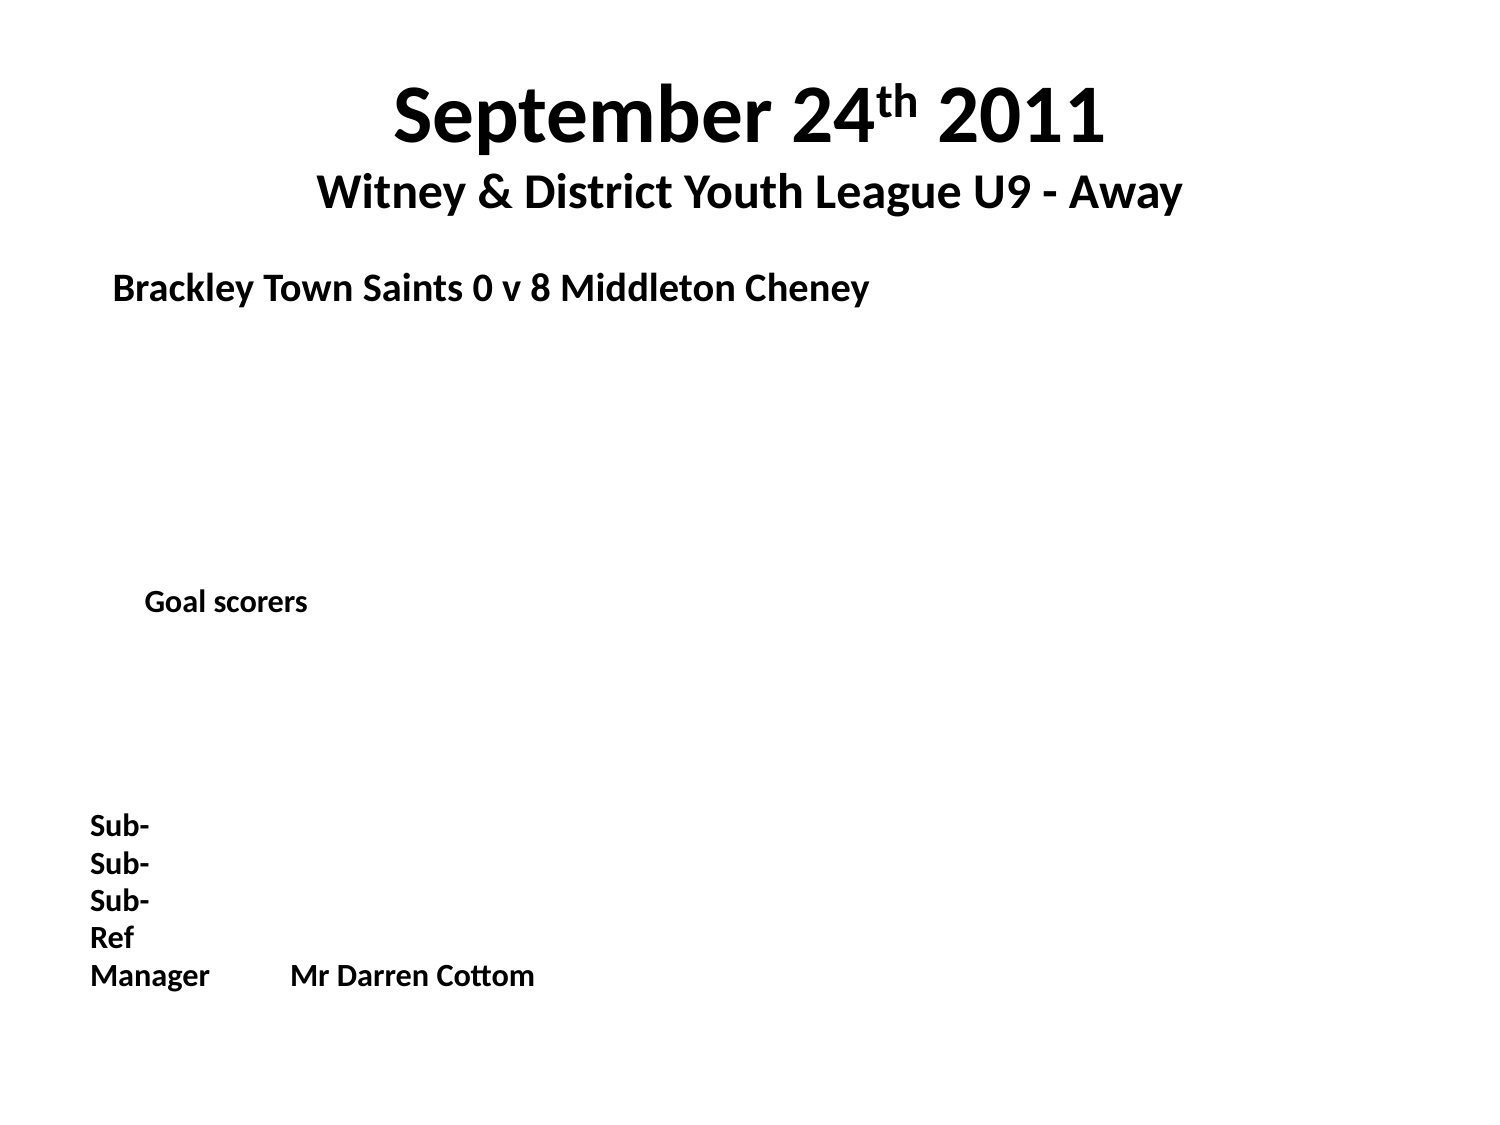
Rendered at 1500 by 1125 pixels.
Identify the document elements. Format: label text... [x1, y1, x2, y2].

list Brackley Town Saints 0 v 8 Middleton Cheney Goal scorers Sub- Sub- Sub- Ref Manager Mr Darren Cottom [75, 262, 1425, 1005]
title September 24th 2011 Witney & District Youth League U9 - Away [75, 45, 1425, 233]
